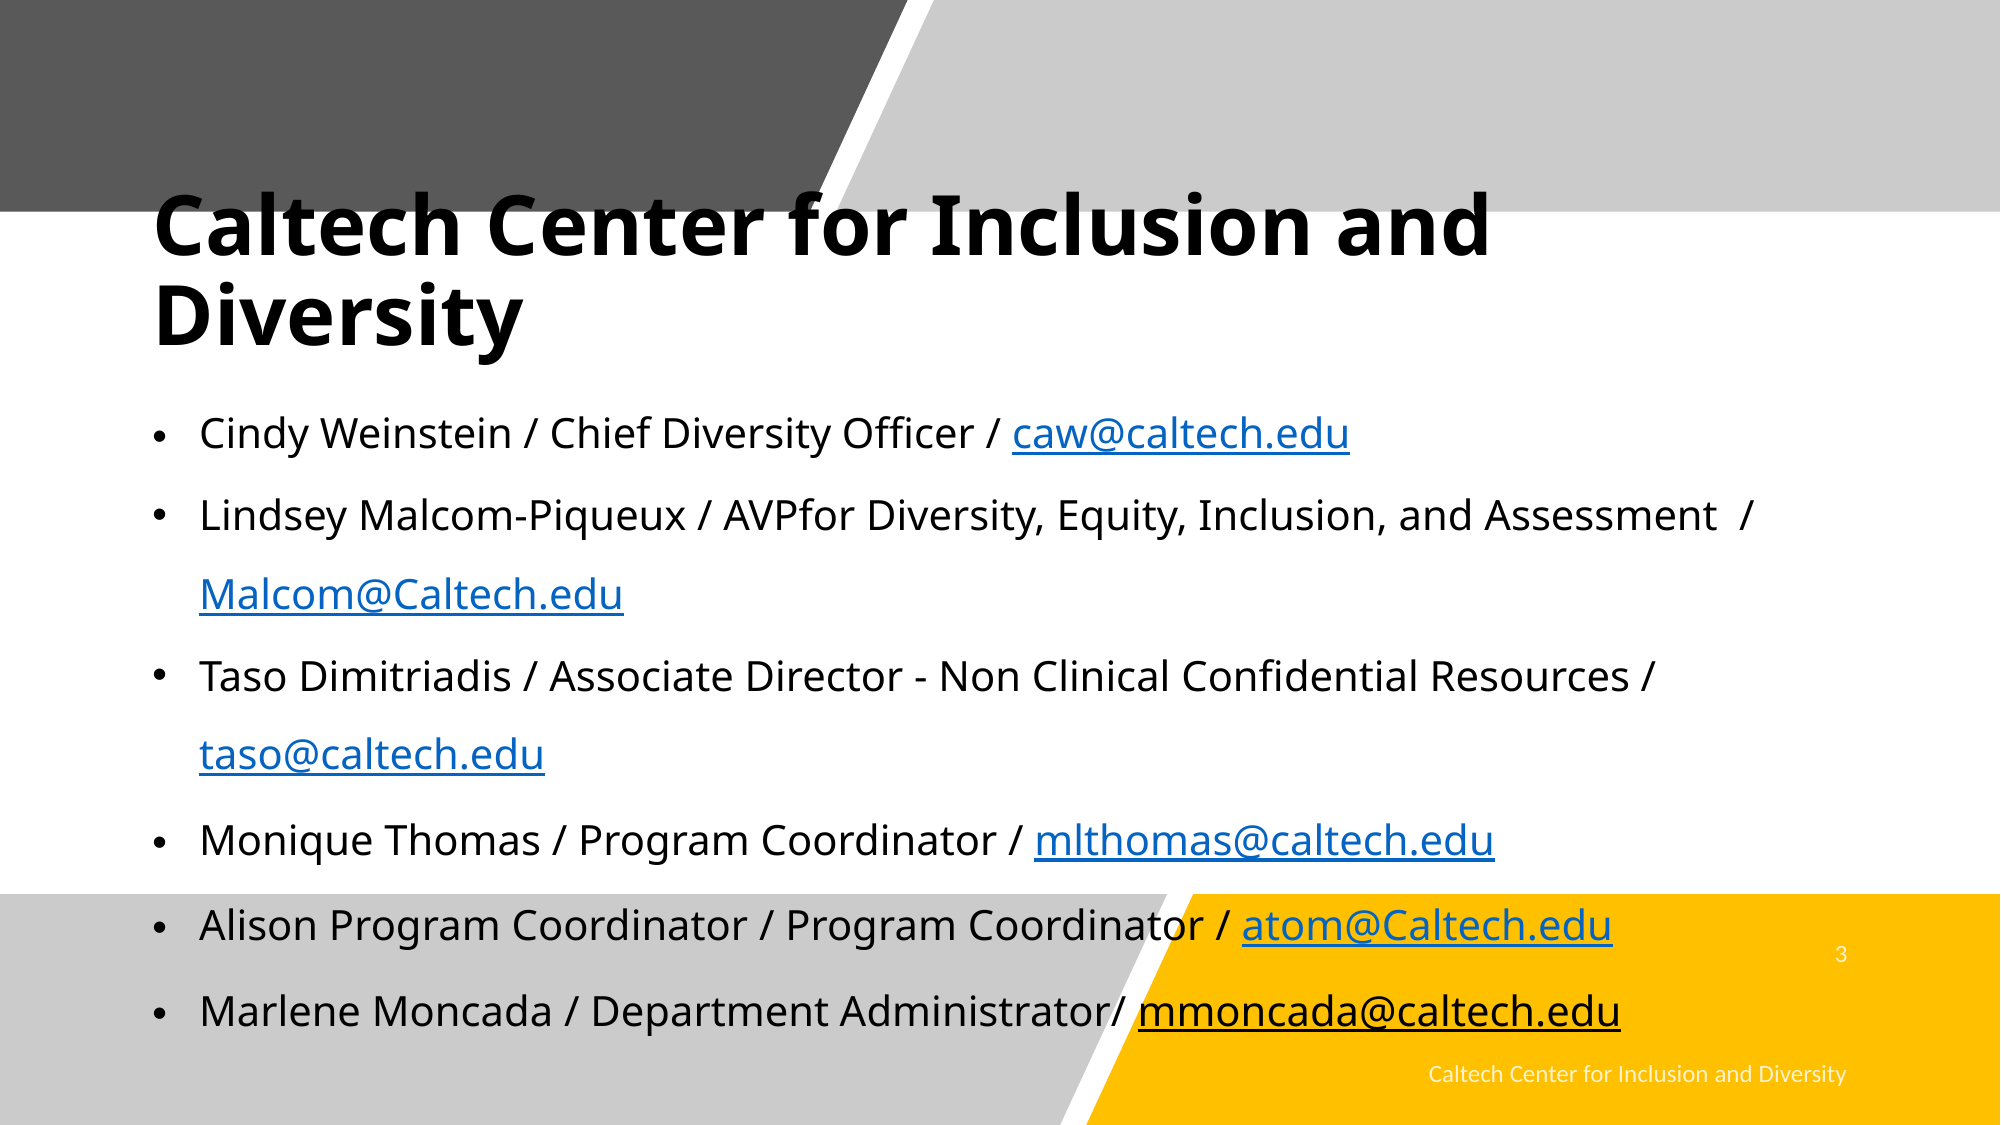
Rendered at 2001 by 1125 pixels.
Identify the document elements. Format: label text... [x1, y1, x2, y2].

text_box [1085, 893, 2000, 1125]
text_box Cindy Weinstein / Chief Diversity Officer / caw@caltech.edu Lindsey Malcom-Piqueux / AVPfor Diversity, Equity, Inclusion, and Assessment / Malcom@Caltech.edu Taso Dimitriadis / Associate Director - Non Clinical Confidential Resources / taso@caltech.edu Monique Thomas / Program Coordinator / mlthomas@caltech.edu Alison Program Coordinator / Program Coordinator / atom@Caltech.edu Marlene Moncada / Department Administrator/ mmoncada@caltech.edu [137, 371, 1978, 1109]
text_box Caltech Center for Inclusion and Diversity [138, 252, 1894, 371]
text_box [0, 893, 1069, 1125]
text_box [834, 0, 2000, 213]
text_box [0, 0, 909, 213]
